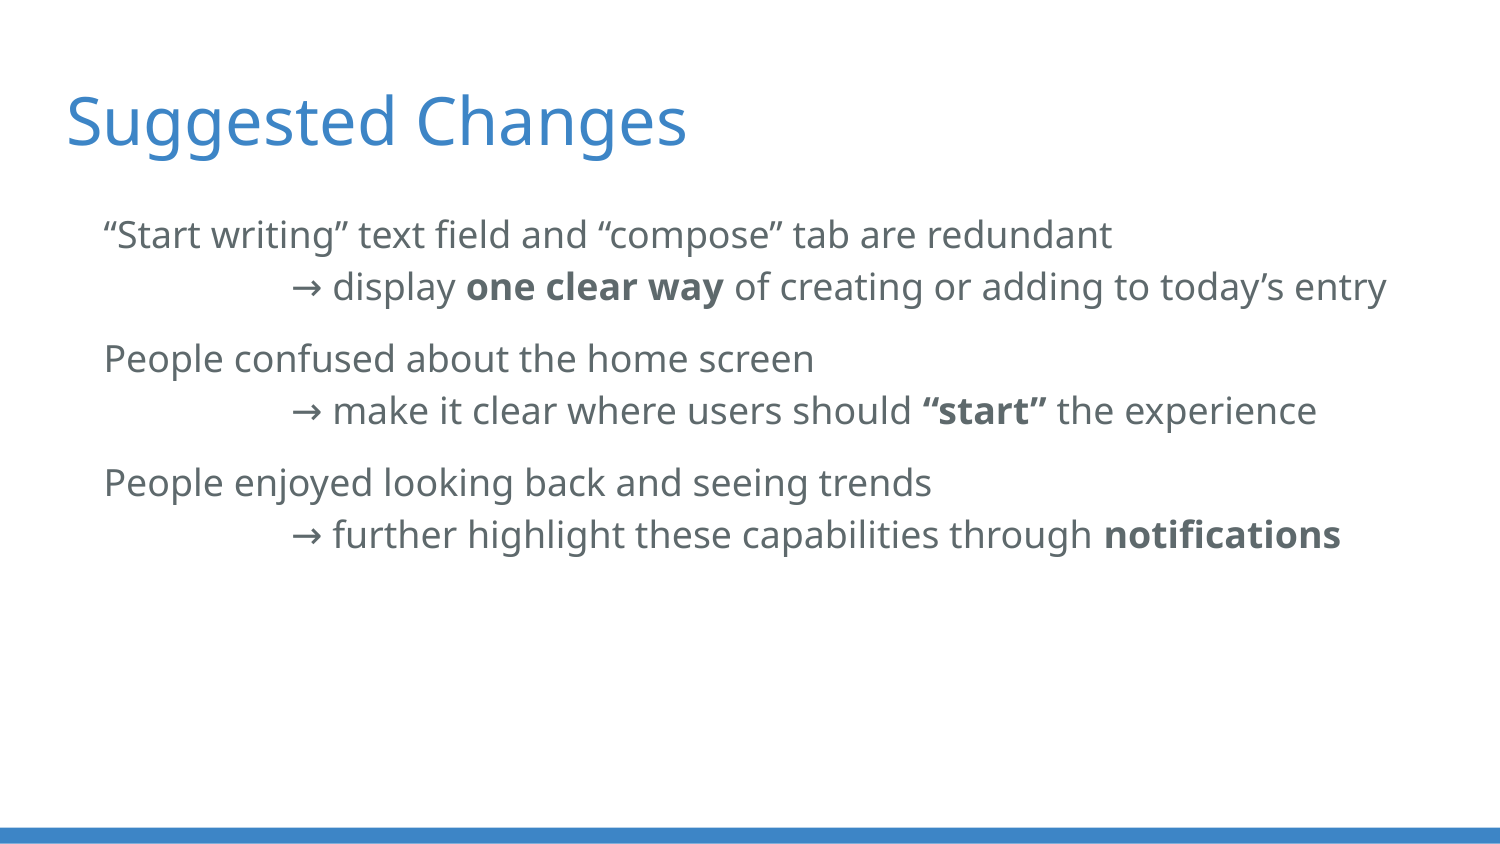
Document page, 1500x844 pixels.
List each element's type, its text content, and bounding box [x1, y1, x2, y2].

list “Start writing” text field and “compose” tab are redundant → display one clear way of creating or adding to today’s entry People confused about the home screen → make it clear where users should “start” the experience People enjoyed looking back and seeing trends → further highlight these capabilities through notifications [51, 189, 1449, 750]
title Suggested Changes [51, 64, 1449, 167]
